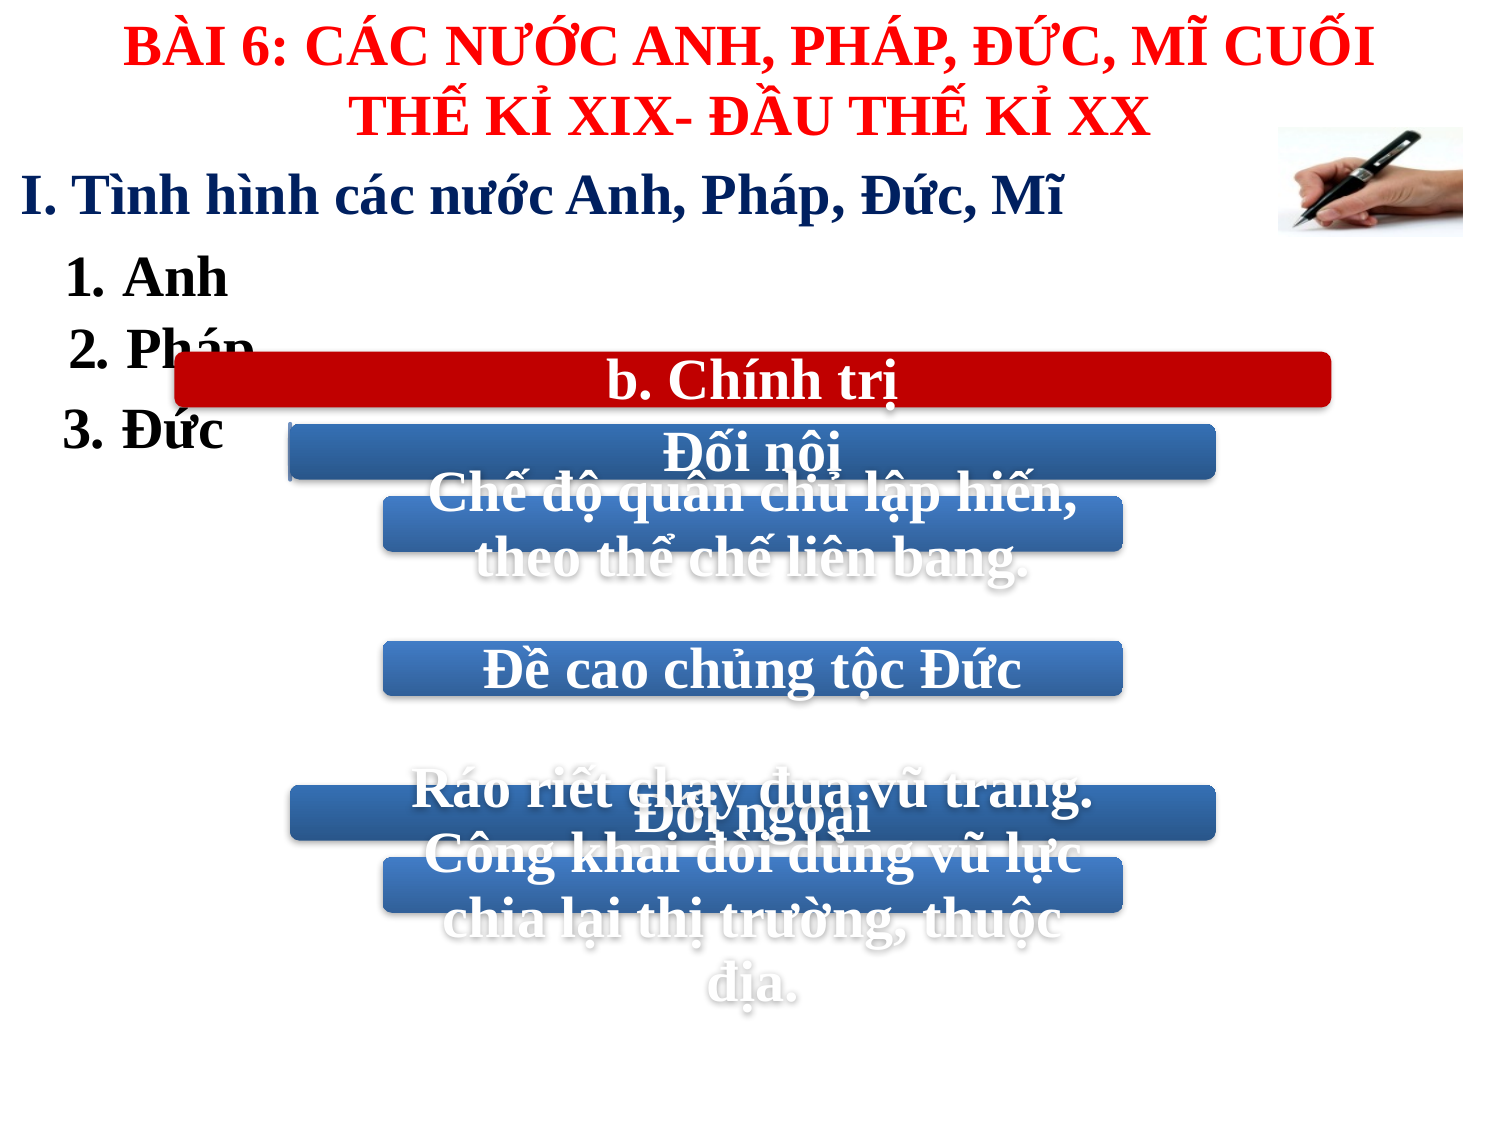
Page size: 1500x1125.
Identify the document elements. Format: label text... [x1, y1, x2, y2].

picture [1278, 126, 1463, 238]
title BÀI 6: CÁC NƯỚC ANH, PHÁP, ĐỨC, MĨ CUỐI THẾ KỈ XIX- ĐẦU THẾ KỈ XX [75, 0, 1425, 149]
list I. Tình hình các nước Anh, Pháp, Đức, Mĩ 1. Anh [5, 149, 1500, 338]
text_box 2. Pháp [53, 302, 276, 350]
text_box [29, 351, 1477, 1058]
